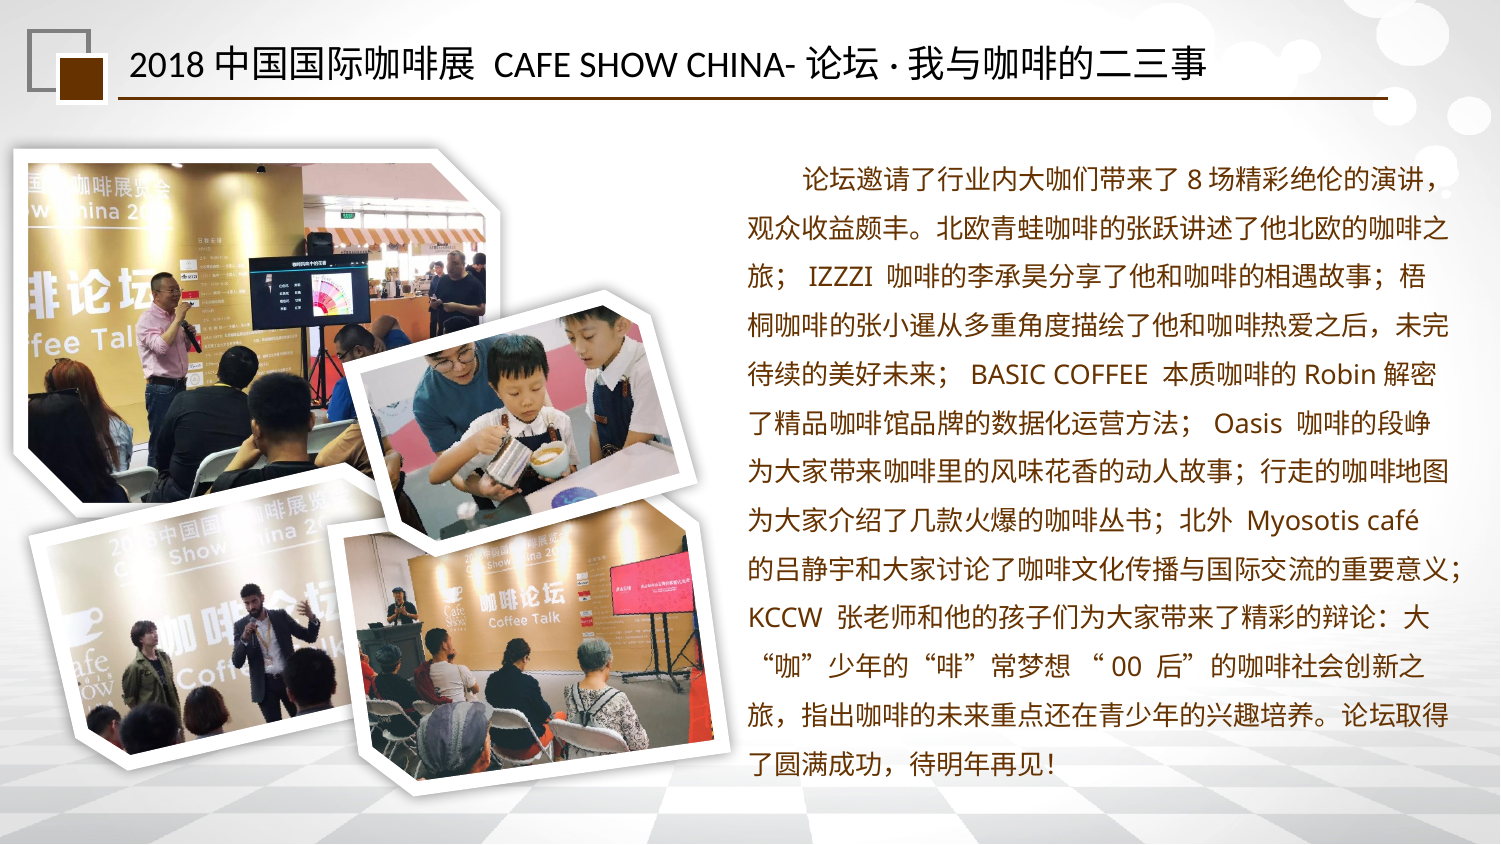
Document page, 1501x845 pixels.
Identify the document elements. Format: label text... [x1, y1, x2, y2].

text_box 2018中国国际咖啡展 CAFE SHOW CHINA-论坛·我与咖啡的二三事 [114, 32, 1223, 138]
text_box 论坛邀请了行业内大咖们带来了8场精彩绝伦的演讲，观众收益颇丰。北欧青蛙咖啡的张跃讲述了他北欧的咖啡之旅；IZZZI 咖啡的李承昊分享了他和咖啡的相遇故事；梧桐咖啡的张小暹从多重角度描绘了他和咖啡热爱之后，未完待续的美好未来；BASIC COFFEE 本质咖啡的Robin解密了精品咖啡馆品牌的数据化运营方法；Oasis 咖啡的段峥为大家带来咖啡里的风味花香的动人故事；行走的咖啡地图为大家介绍了几款火爆的咖啡丛书；北外 Myosotis café的吕静宇和大家讨论了咖啡文化传播与国际交流的重要意义；KCCW 张老师和他的孩子们为大家带来了精彩的辩论：大“咖”少年的“啡”常梦想 “00 后”的咖啡社会创新之旅，指出咖啡的未来重点还在青少年的兴趣培养。论坛取得了圆满成功，待明年再见！ [733, 138, 1466, 787]
picture [0, 0, 1501, 844]
